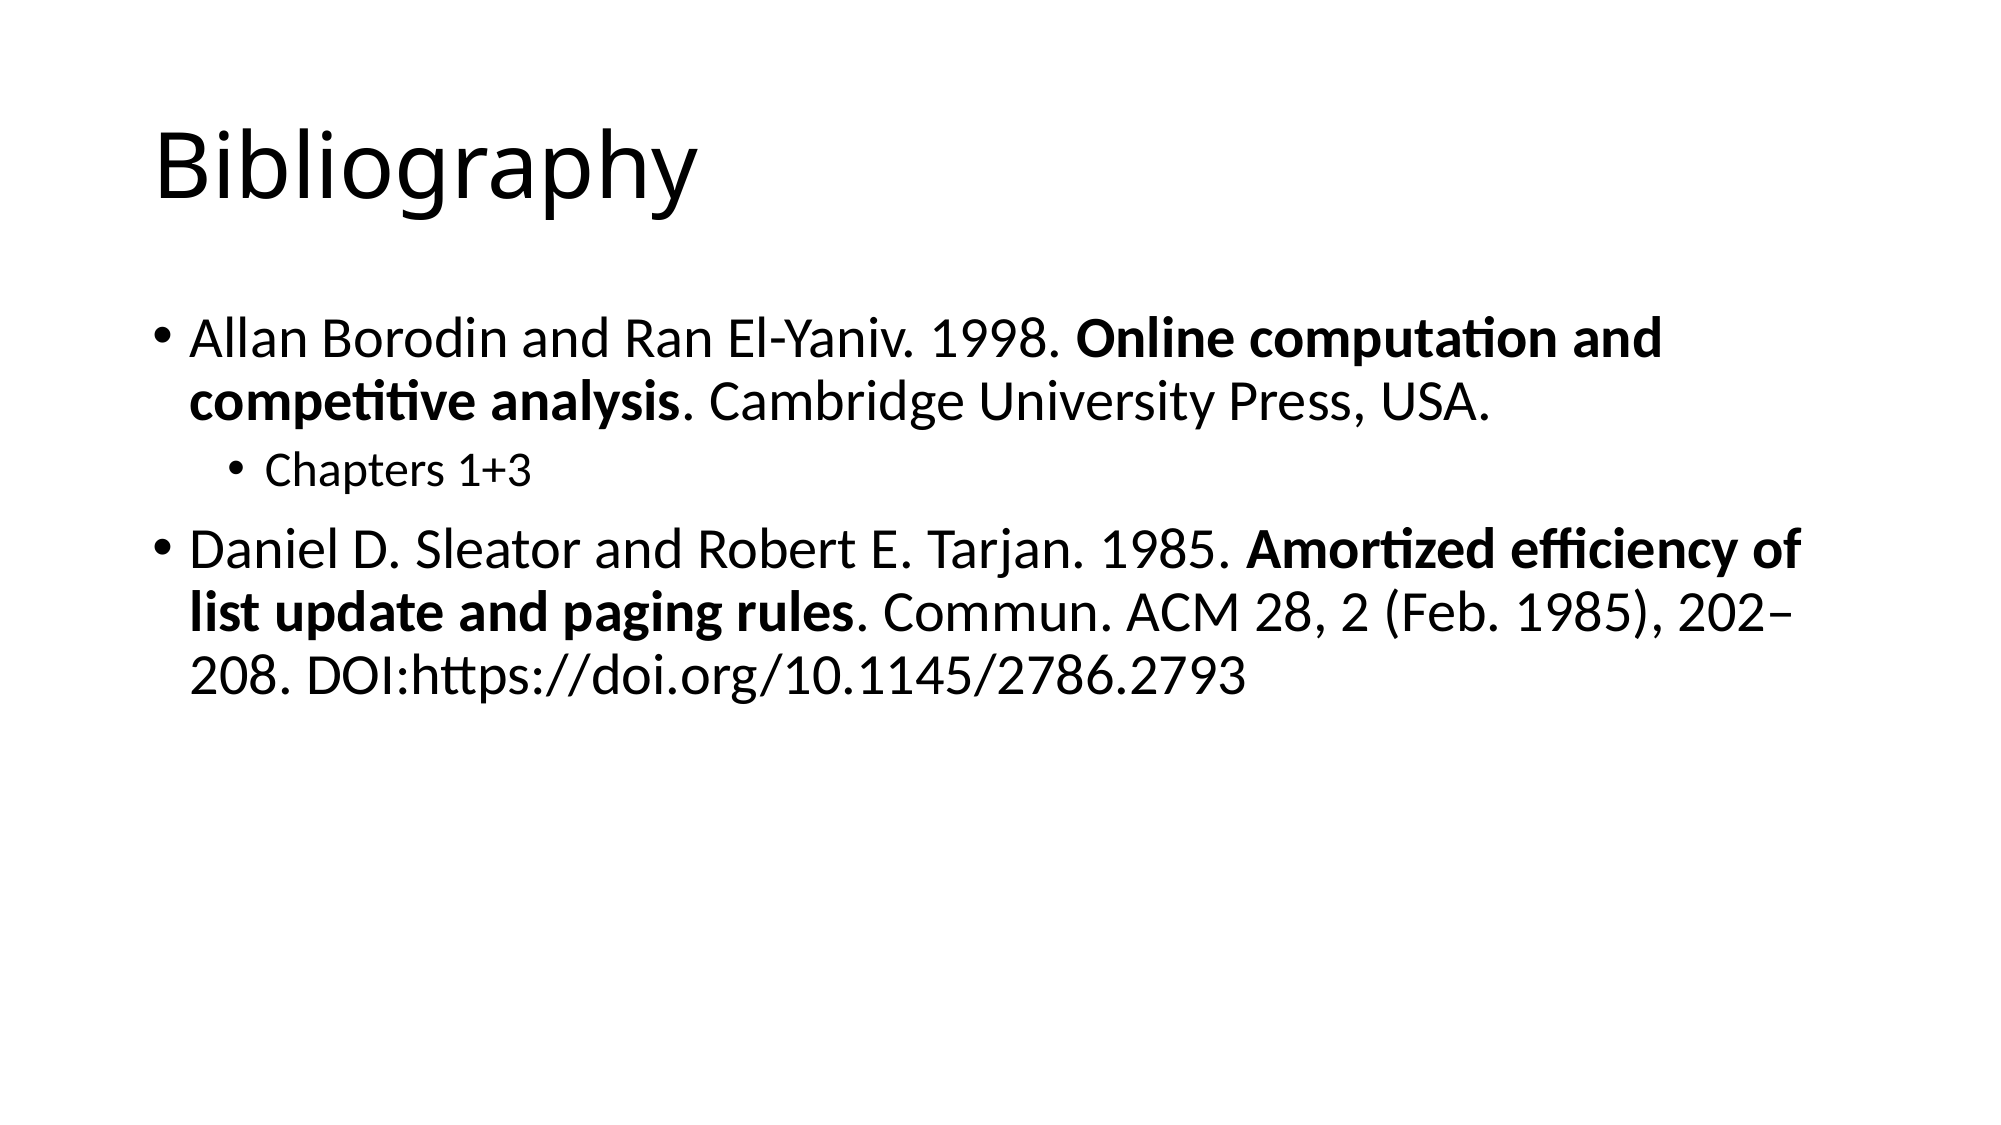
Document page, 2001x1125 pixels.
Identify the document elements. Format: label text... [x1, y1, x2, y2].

list Allan Borodin and Ran El-Yaniv. 1998. Online computation and competitive analysis. Cambridge University Press, USA. Chapters 1+3 Daniel D. Sleator and Robert E. Tarjan. 1985. Amortized efficiency of list update and paging rules. Commun. ACM 28, 2 (Feb. 1985), 202–208. DOI:https://doi.org/10.1145/2786.2793 [137, 299, 1863, 1014]
title Bibliography [137, 59, 1863, 278]
